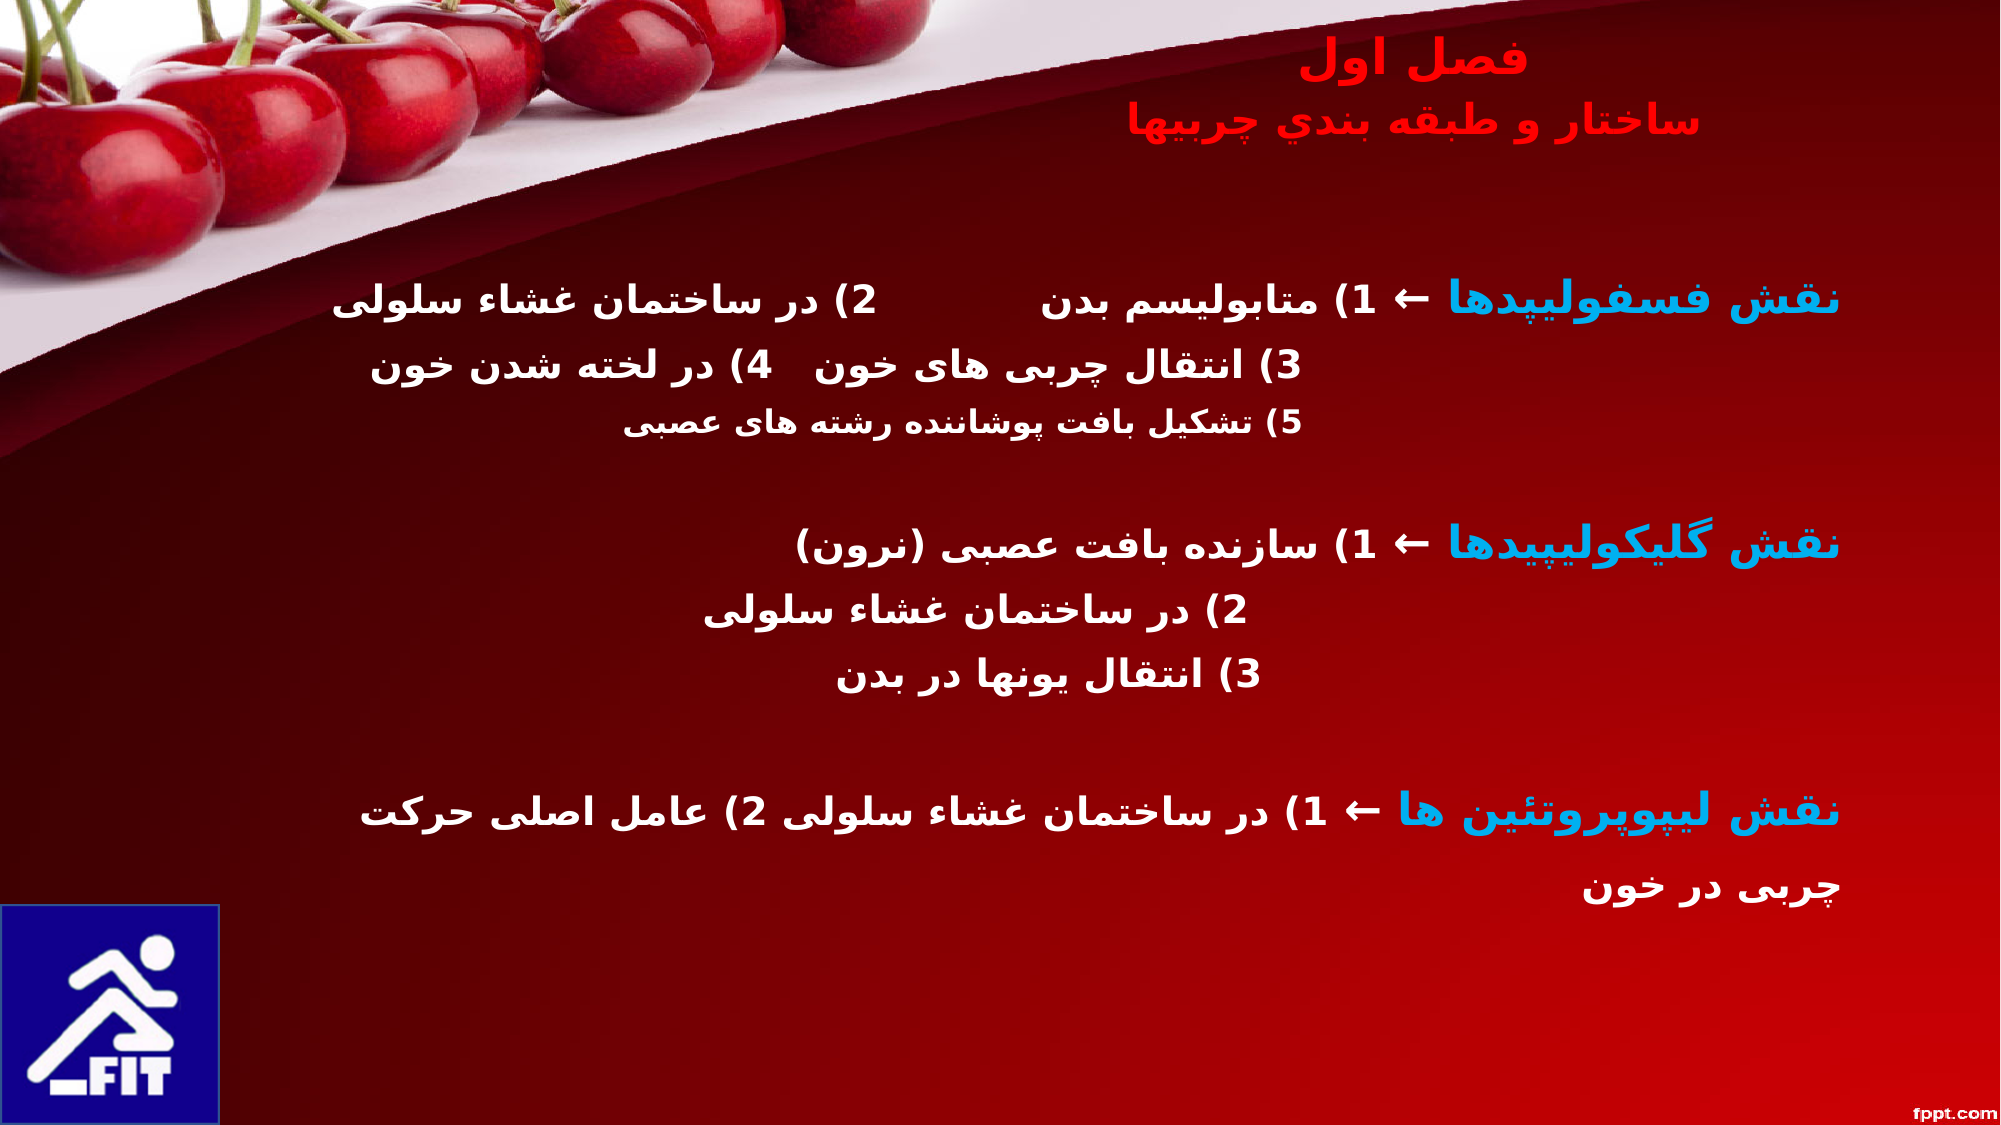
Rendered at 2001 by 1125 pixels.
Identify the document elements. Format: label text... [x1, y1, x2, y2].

text_box نقش فسفولیپدها ← 1) متابولیسم بدن 2) در ساختمان غشاء سلولی 3) انتقال چربی های خون 4) در لخته شدن خون 5) تشکیل بافت پوشاننده رشته های عصبی نقش گلیکولیپیدها ← 1) سازنده بافت عصبی (نرون) 2) در ساختمان غشاء سلولی 3) انتقال یونها در بدن نقش لیپوپروتئین ها ← 1) در ساختمان غشاء سلولی 2) عامل اصلی حرکت چربی در خون [275, 208, 1858, 917]
list فصل اول ساختار و طبقه بندي چربيها [770, 16, 2000, 151]
picture [0, 0, 2001, 1125]
